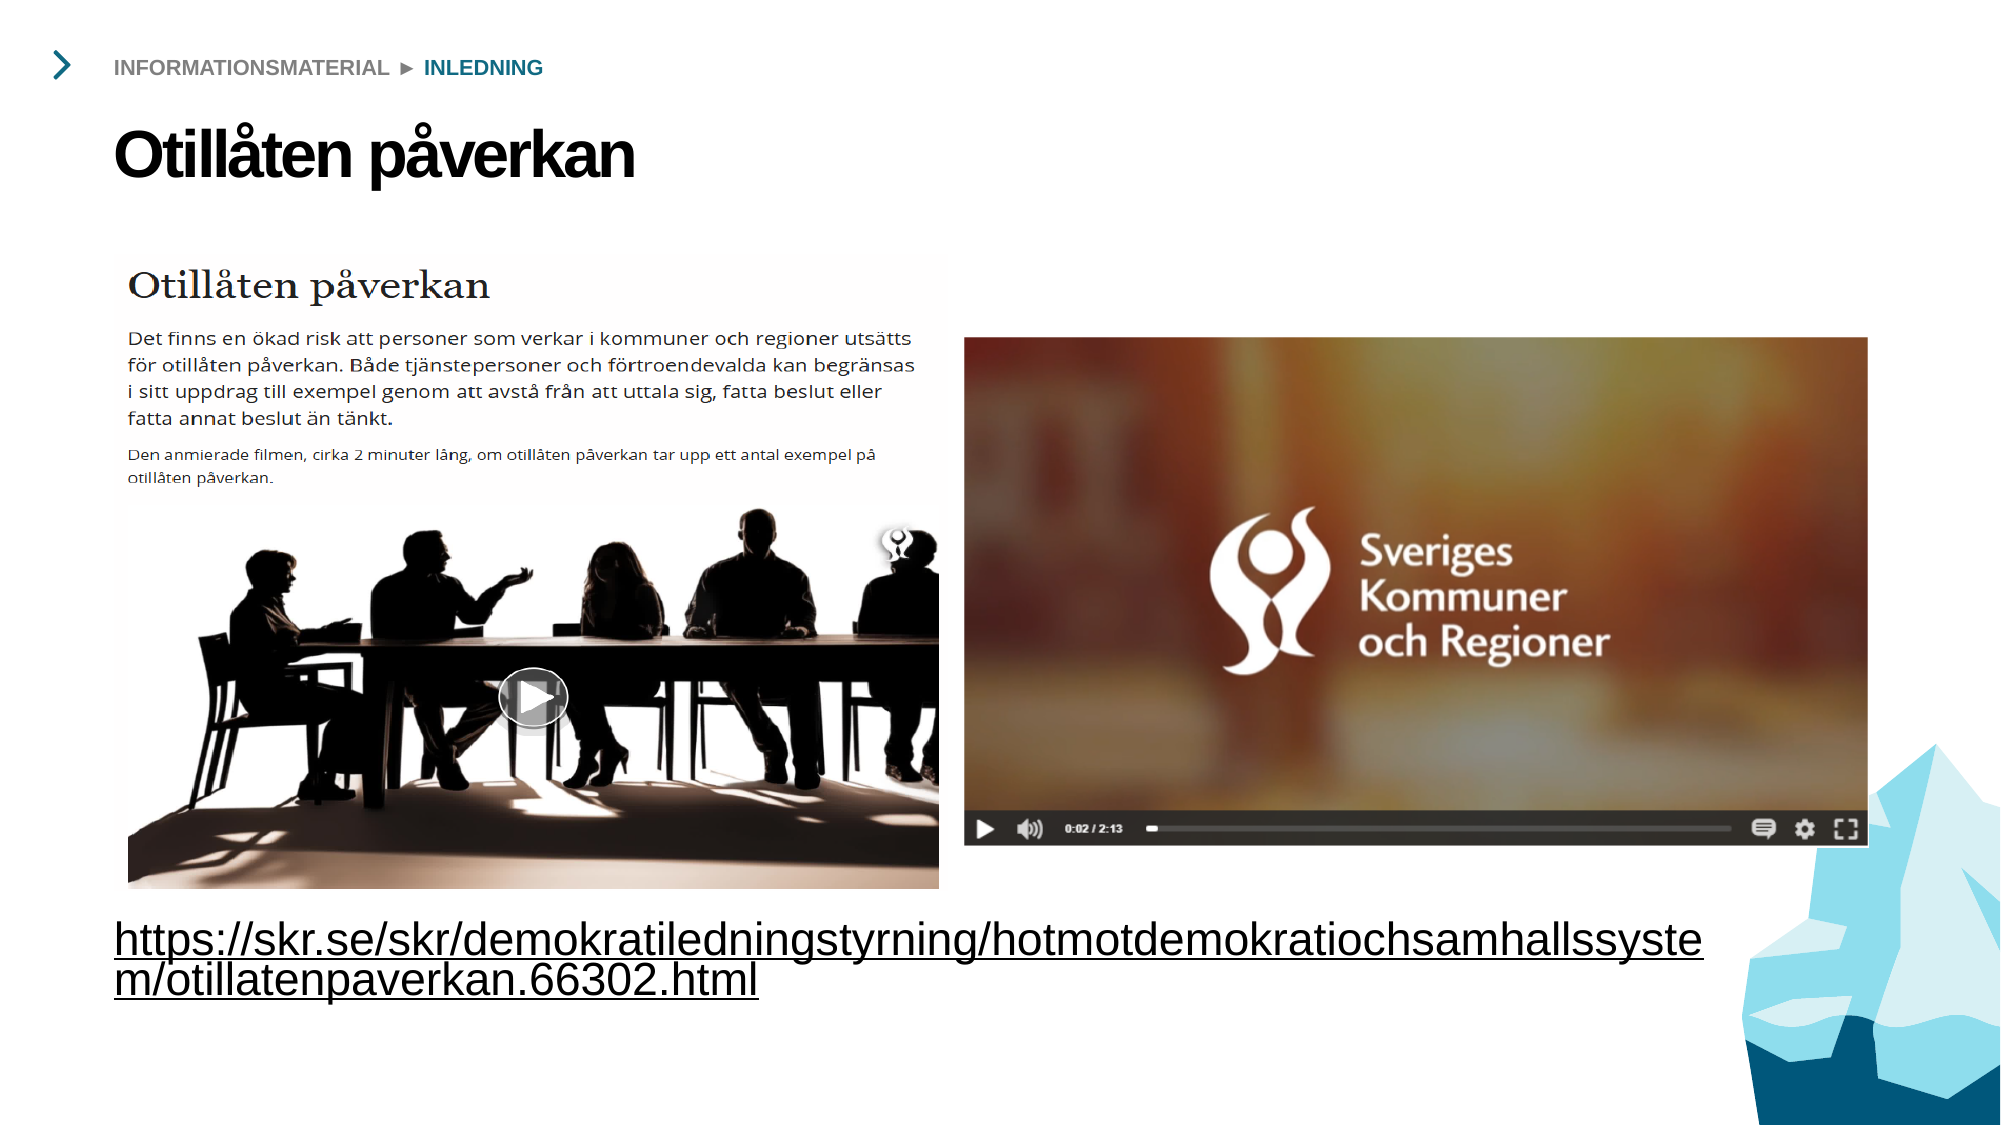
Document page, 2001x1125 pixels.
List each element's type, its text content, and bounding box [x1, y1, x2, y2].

footer INFORMATIONSMATERIAL ► INLEDNING [114, 45, 1671, 88]
picture [113, 254, 948, 892]
list https://skr.se/skr/demokratiledningstyrning/hotmotdemokratiochsamhallssystem/otillatenpaverkan.66302.html [114, 915, 1715, 1017]
title Otillåten påverkan [114, 119, 1886, 244]
picture [962, 335, 1869, 848]
